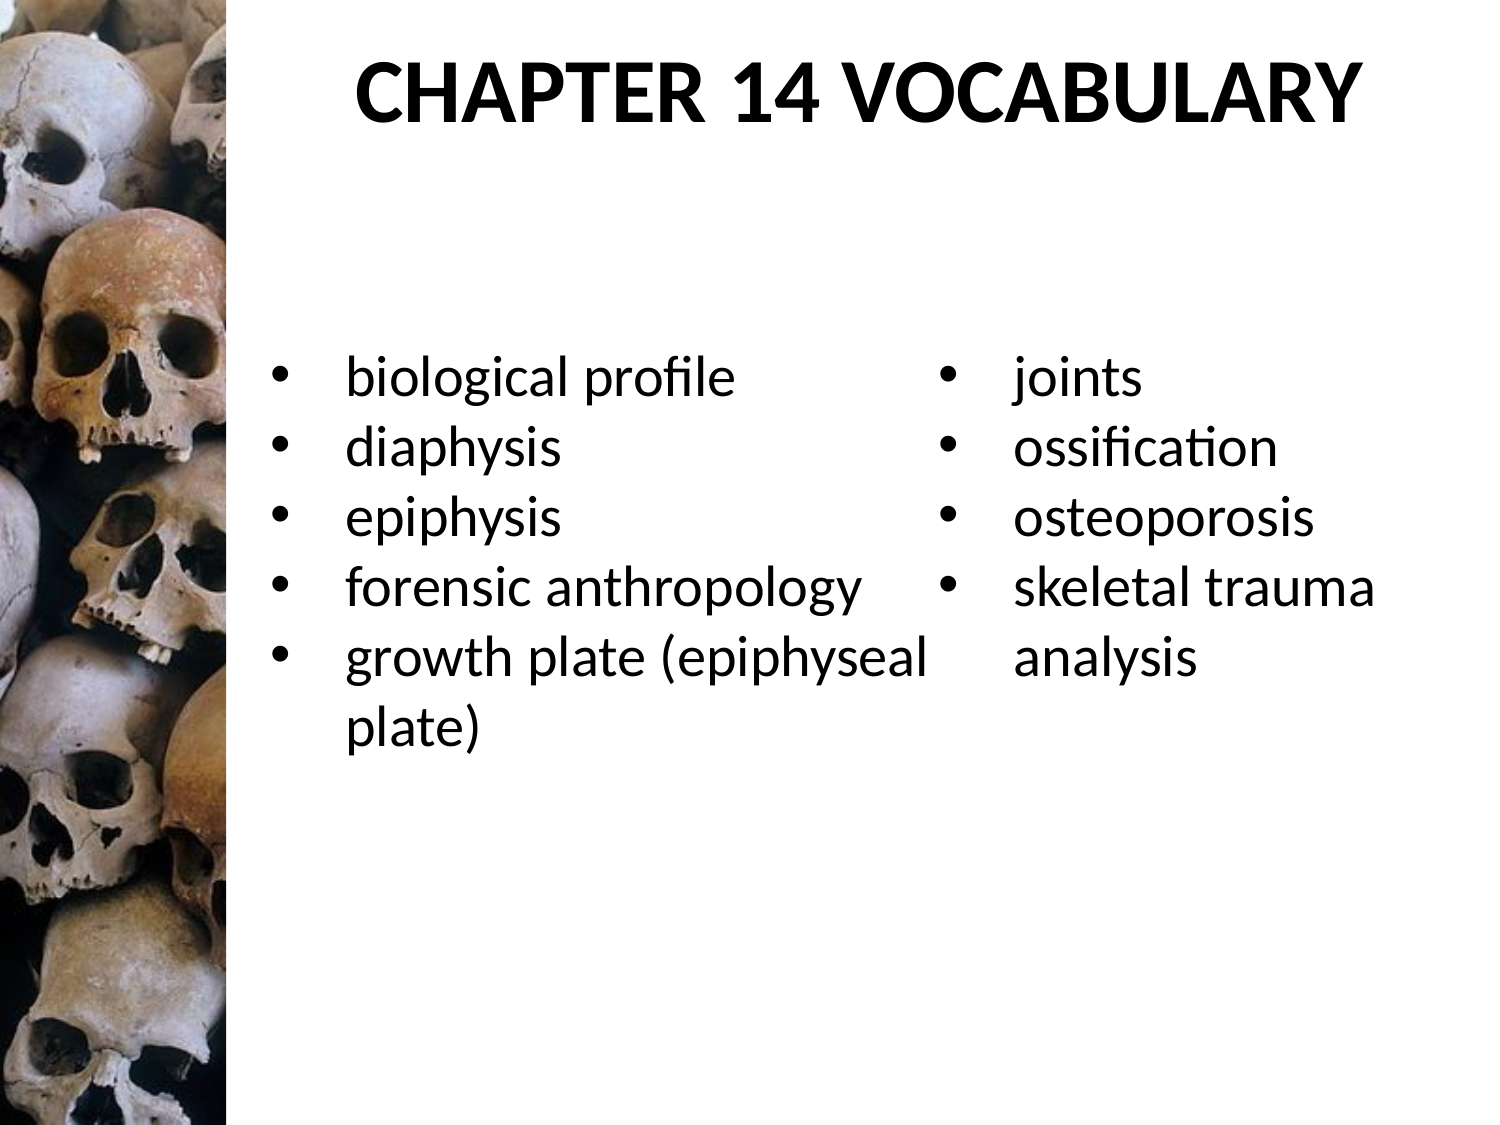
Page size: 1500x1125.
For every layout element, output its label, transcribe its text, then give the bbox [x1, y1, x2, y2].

text_box joints ossification osteoporosis skeletal trauma analysis [923, 331, 1464, 741]
text_box CHAPTER 14 VOCABULARY [255, 23, 1465, 148]
text_box biological profile diaphysis epiphysis forensic anthropology growth plate (epiphyseal plate) [255, 331, 946, 811]
picture [0, 0, 227, 1125]
